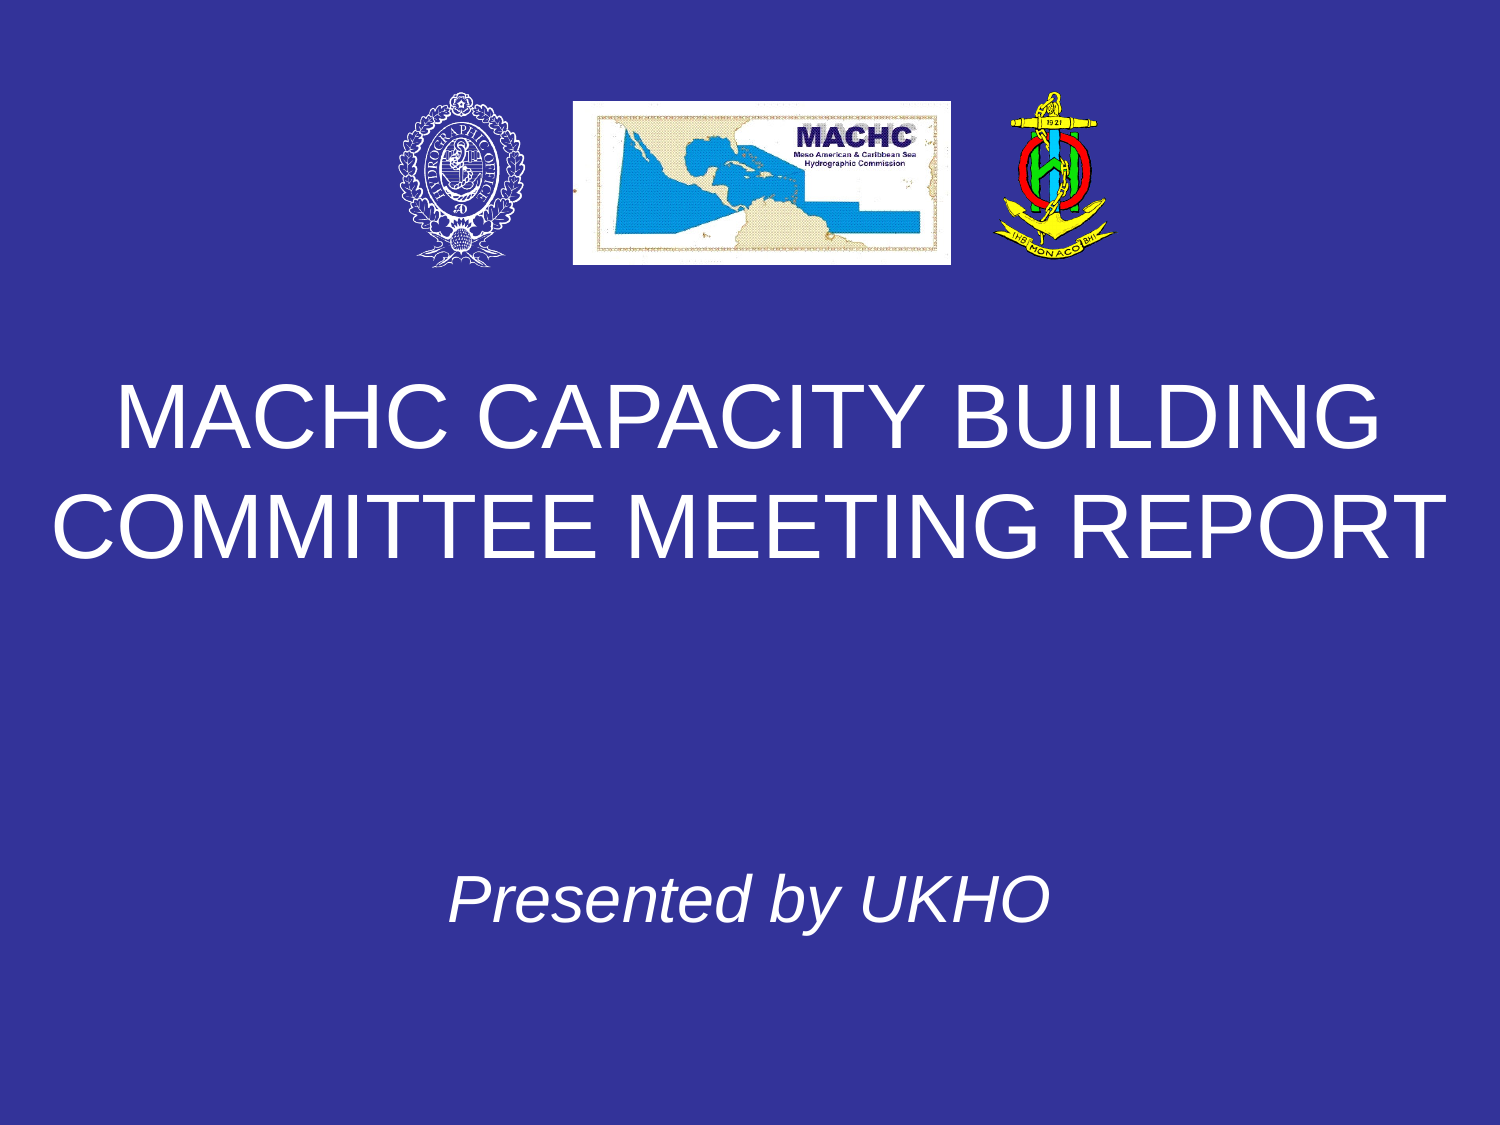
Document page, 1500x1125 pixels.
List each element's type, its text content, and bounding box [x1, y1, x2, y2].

picture [985, 89, 1120, 268]
title MACHC CAPACITY BUILDING COMMITTEE MEETING REPORT [0, 385, 1500, 728]
subtitle Presented by UKHO [0, 857, 1500, 953]
picture [395, 89, 528, 268]
picture [572, 101, 952, 265]
